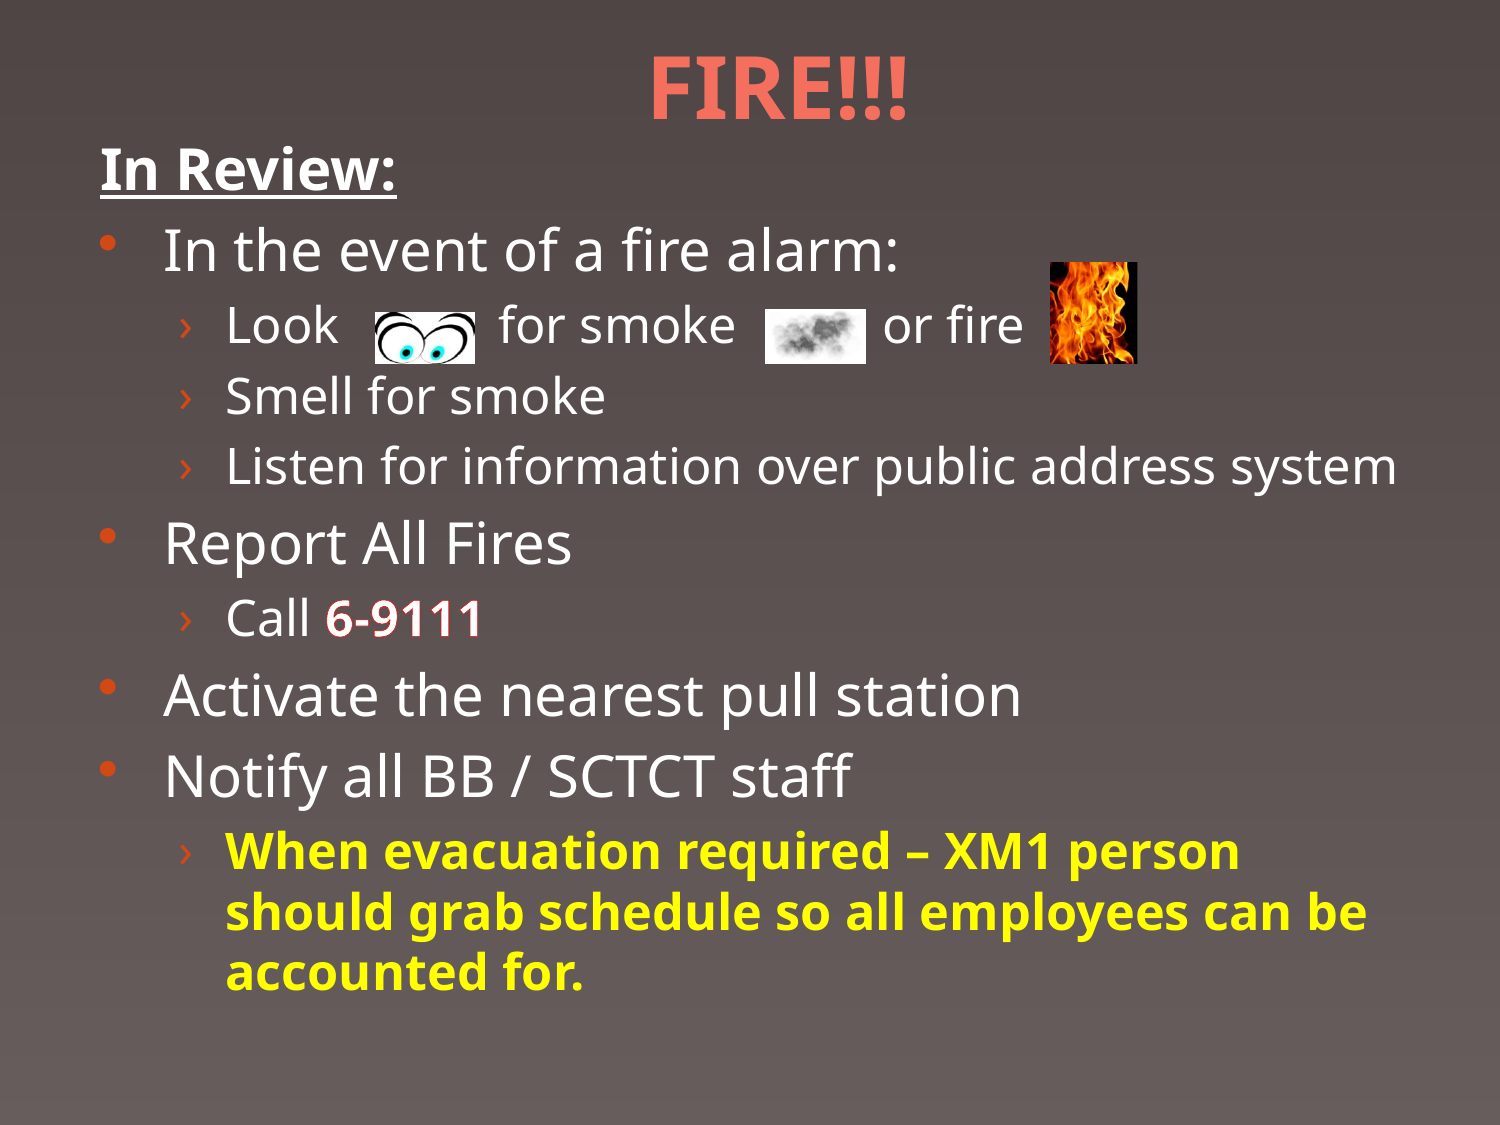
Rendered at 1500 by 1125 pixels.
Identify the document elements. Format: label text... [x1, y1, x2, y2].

title FIRE!!! [75, 0, 1425, 125]
picture [1049, 262, 1138, 364]
picture [765, 309, 867, 364]
picture [374, 312, 476, 364]
list In Review: In the event of a fire alarm: Look for smoke or fire Smell for smoke Listen for information over public address system Report All Fires Call 6-9111 Activate the nearest pull station Notify all BB / SCTCT staff When evacuation required – XM1 person should grab schedule so all employees can be accounted for. [75, 125, 1425, 1059]
